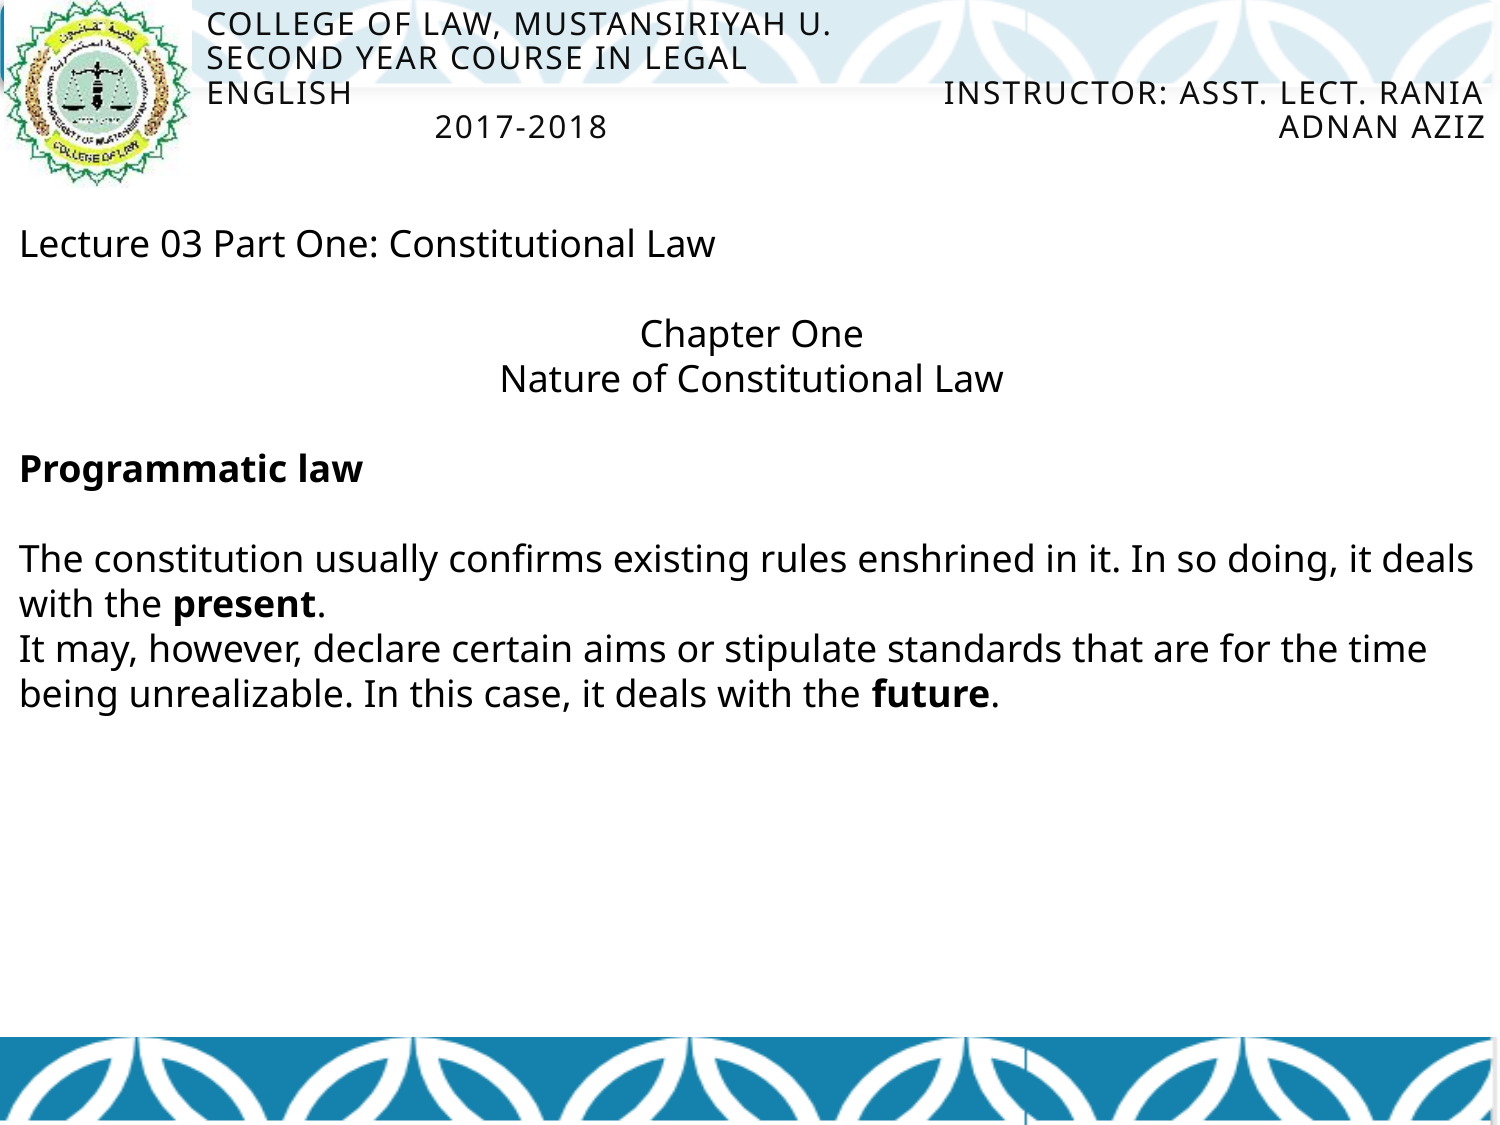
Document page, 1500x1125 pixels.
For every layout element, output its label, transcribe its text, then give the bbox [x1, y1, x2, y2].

picture [0, 1037, 1500, 1125]
picture [0, 0, 192, 188]
text_box Lecture 03 Part One: Constitutional Law Chapter One Nature of Constitutional Law Programmatic law The constitution usually confirms existing rules enshrined in it. In so doing, it deals with the present. It may, however, declare certain aims or stipulate standards that are for the time being unrealizable. In this case, it deals with the future. [4, 212, 1500, 723]
text_box College of Law, Mustansiriyah U. Second Year Course in legal English 2017-2018 Instructor: Asst. Lect. Rania Adnan Aziz [197, 0, 1500, 163]
